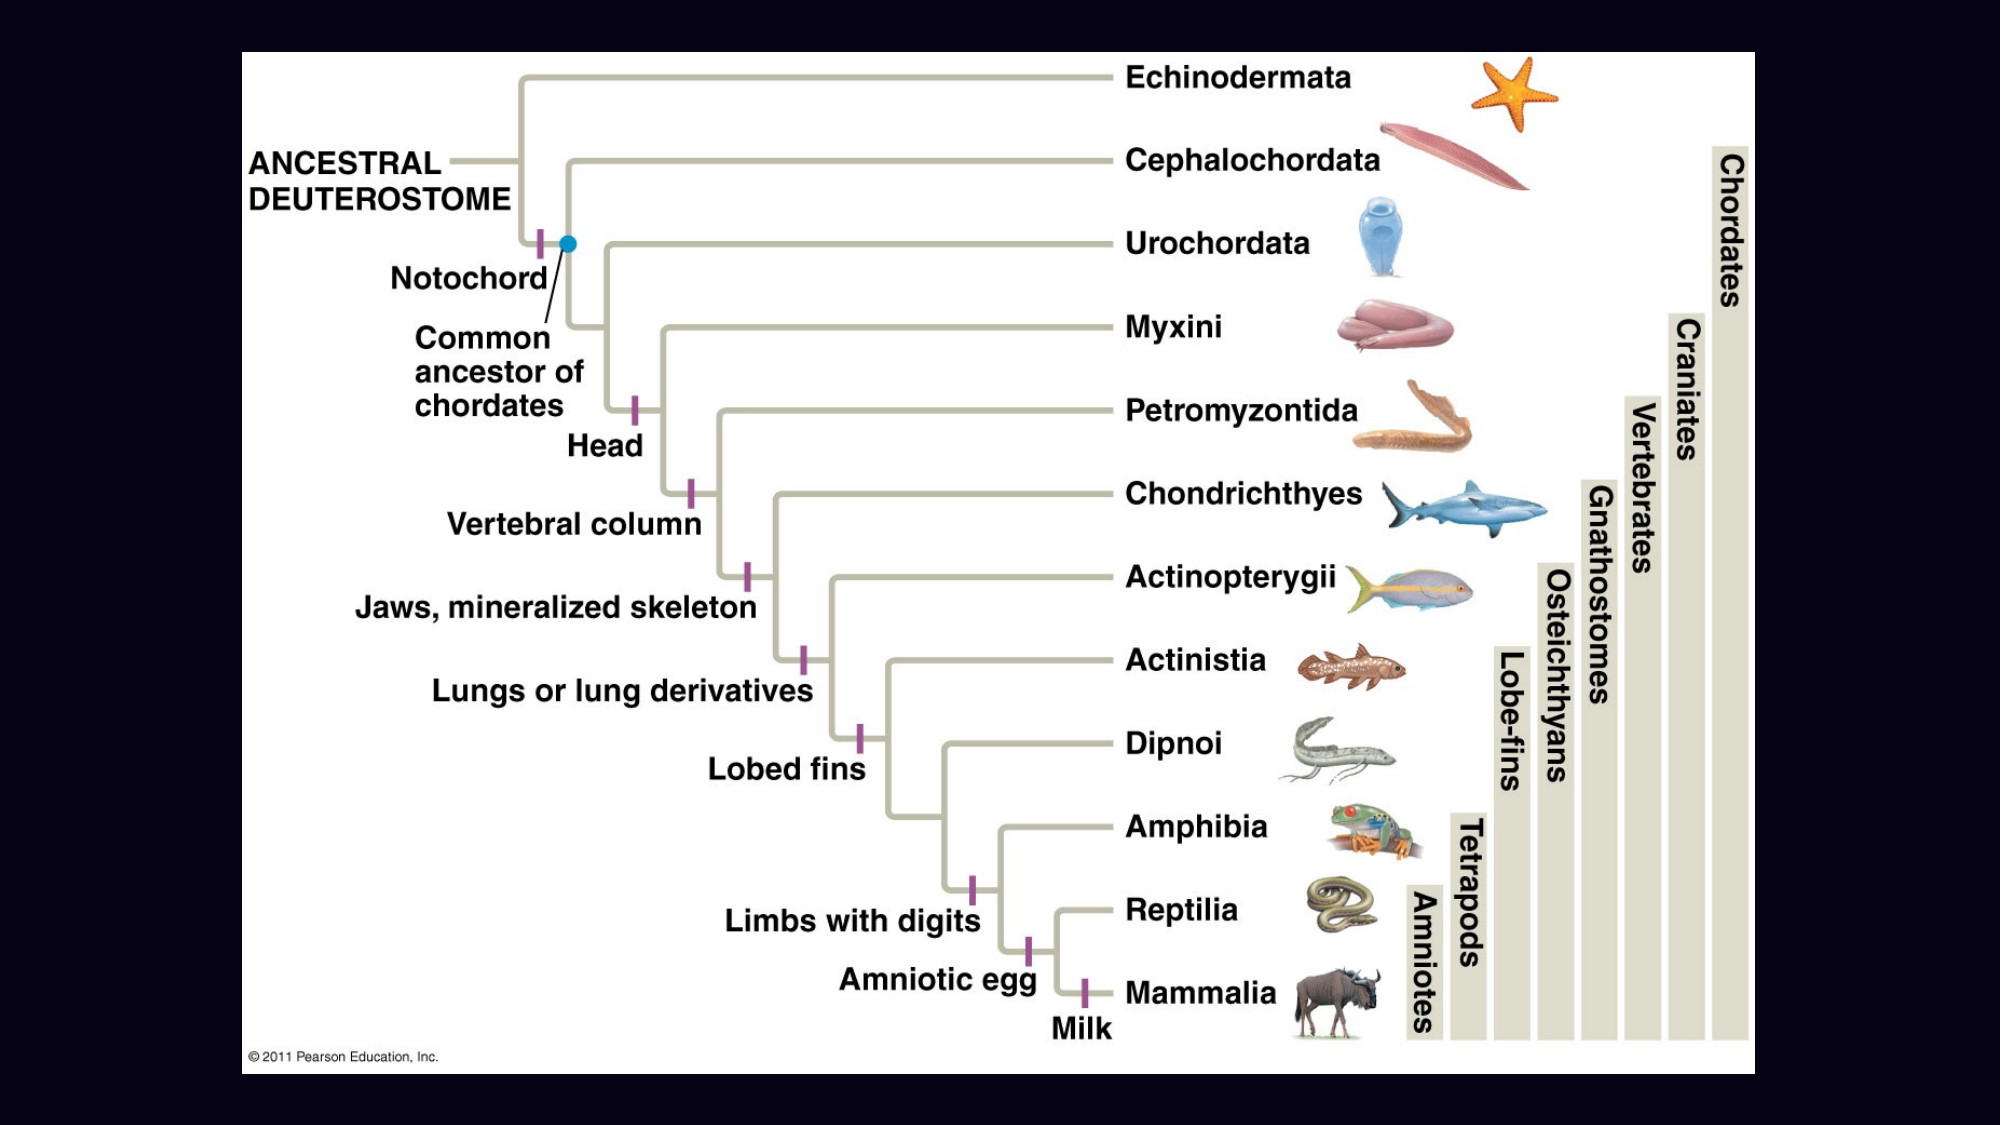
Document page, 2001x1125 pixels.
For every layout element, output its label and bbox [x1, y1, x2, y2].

picture [242, 52, 1755, 1074]
